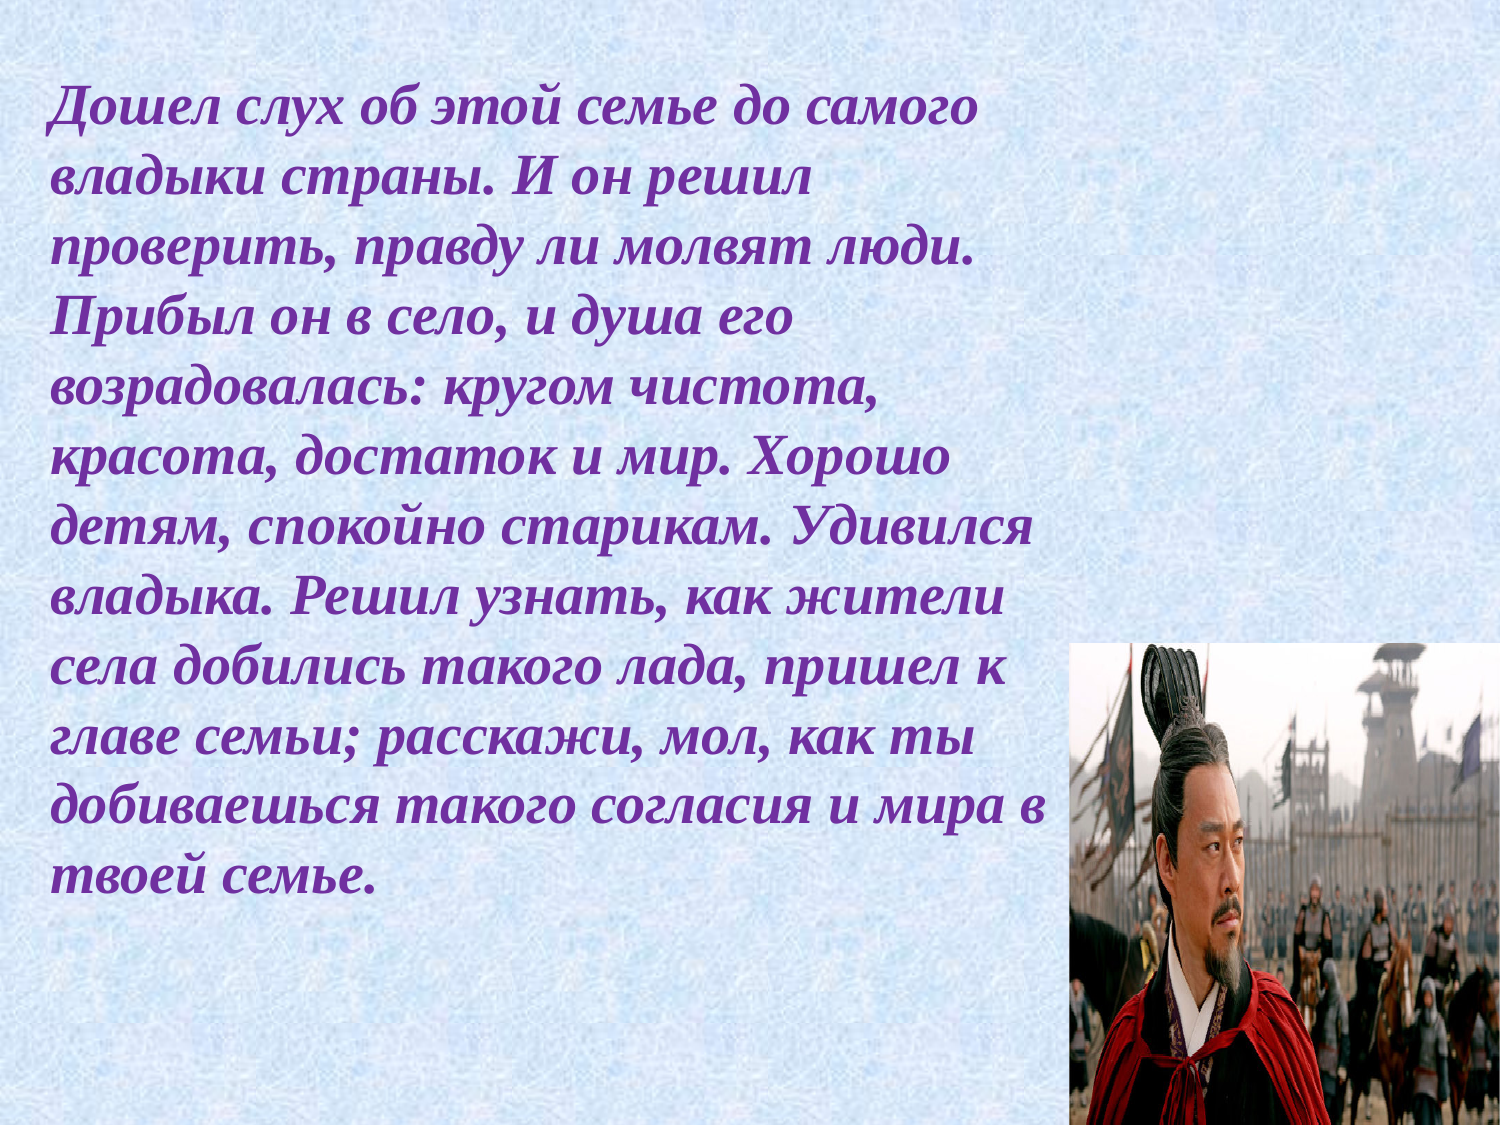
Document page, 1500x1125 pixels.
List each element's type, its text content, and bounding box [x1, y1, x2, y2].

text_box Дошел слух об этой семье до самого владыки страны. И он решил проверить, правду ли молвят люди. Прибыл он в село, и душа его возрадовалась: кругом чистота, красота, достаток и мир. Хорошо детям, спокойно старикам. Удивился владыка. Решил узнать, как жители села добились такого лада, пришел к главе семьи; расскажи, мол, как ты добиваешься такого согласия и мира в твоей семье. [35, 58, 1125, 913]
picture [0, 0, 1500, 1125]
